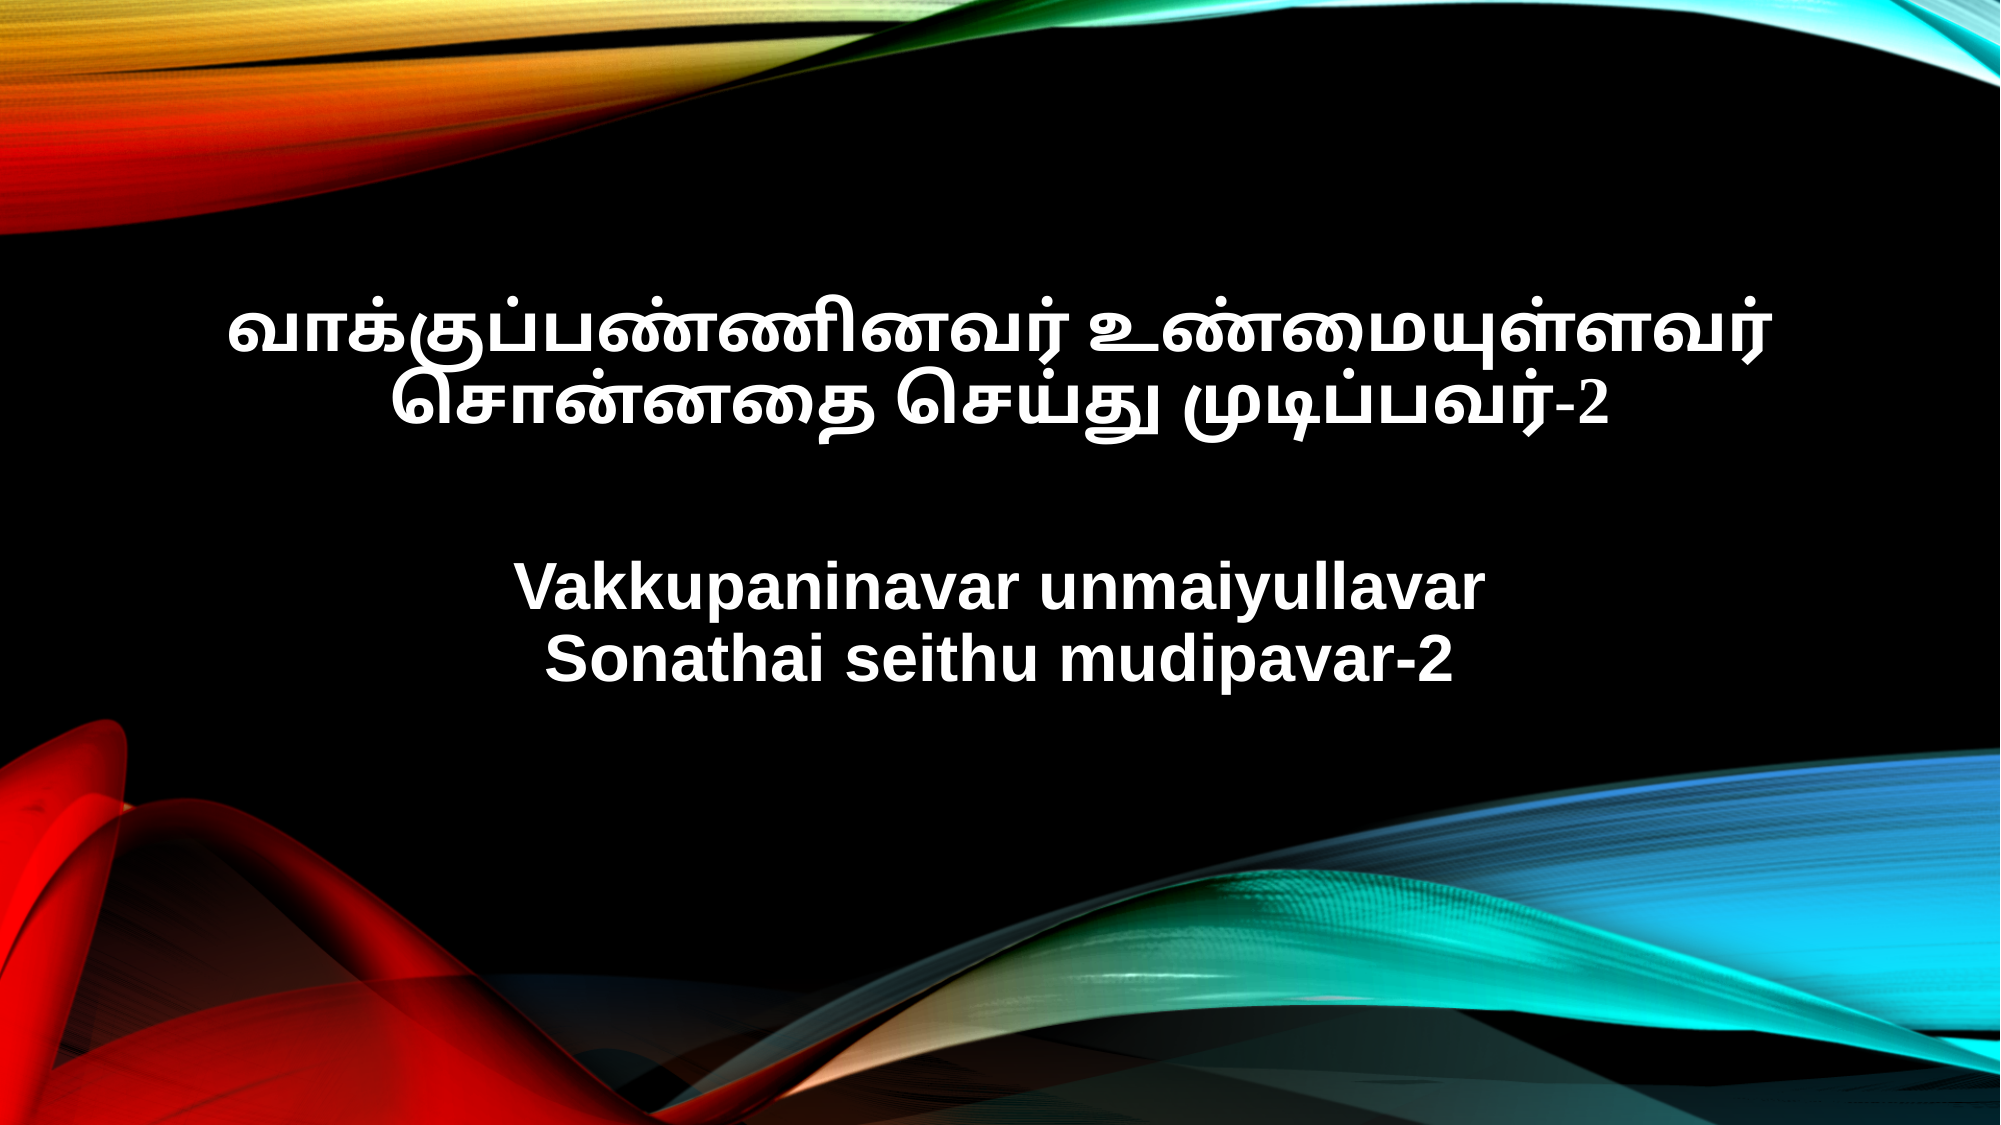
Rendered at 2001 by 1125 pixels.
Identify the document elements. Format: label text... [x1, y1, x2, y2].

subtitle வாக்குப்பண்ணினவர் உண்மையுள்ளவர் சொன்னதை செய்து முடிப்பவர்-2 Vakkupaninavar unmaiyullavar Sonathai seithu mudipavar-2 [0, 0, 2000, 1125]
